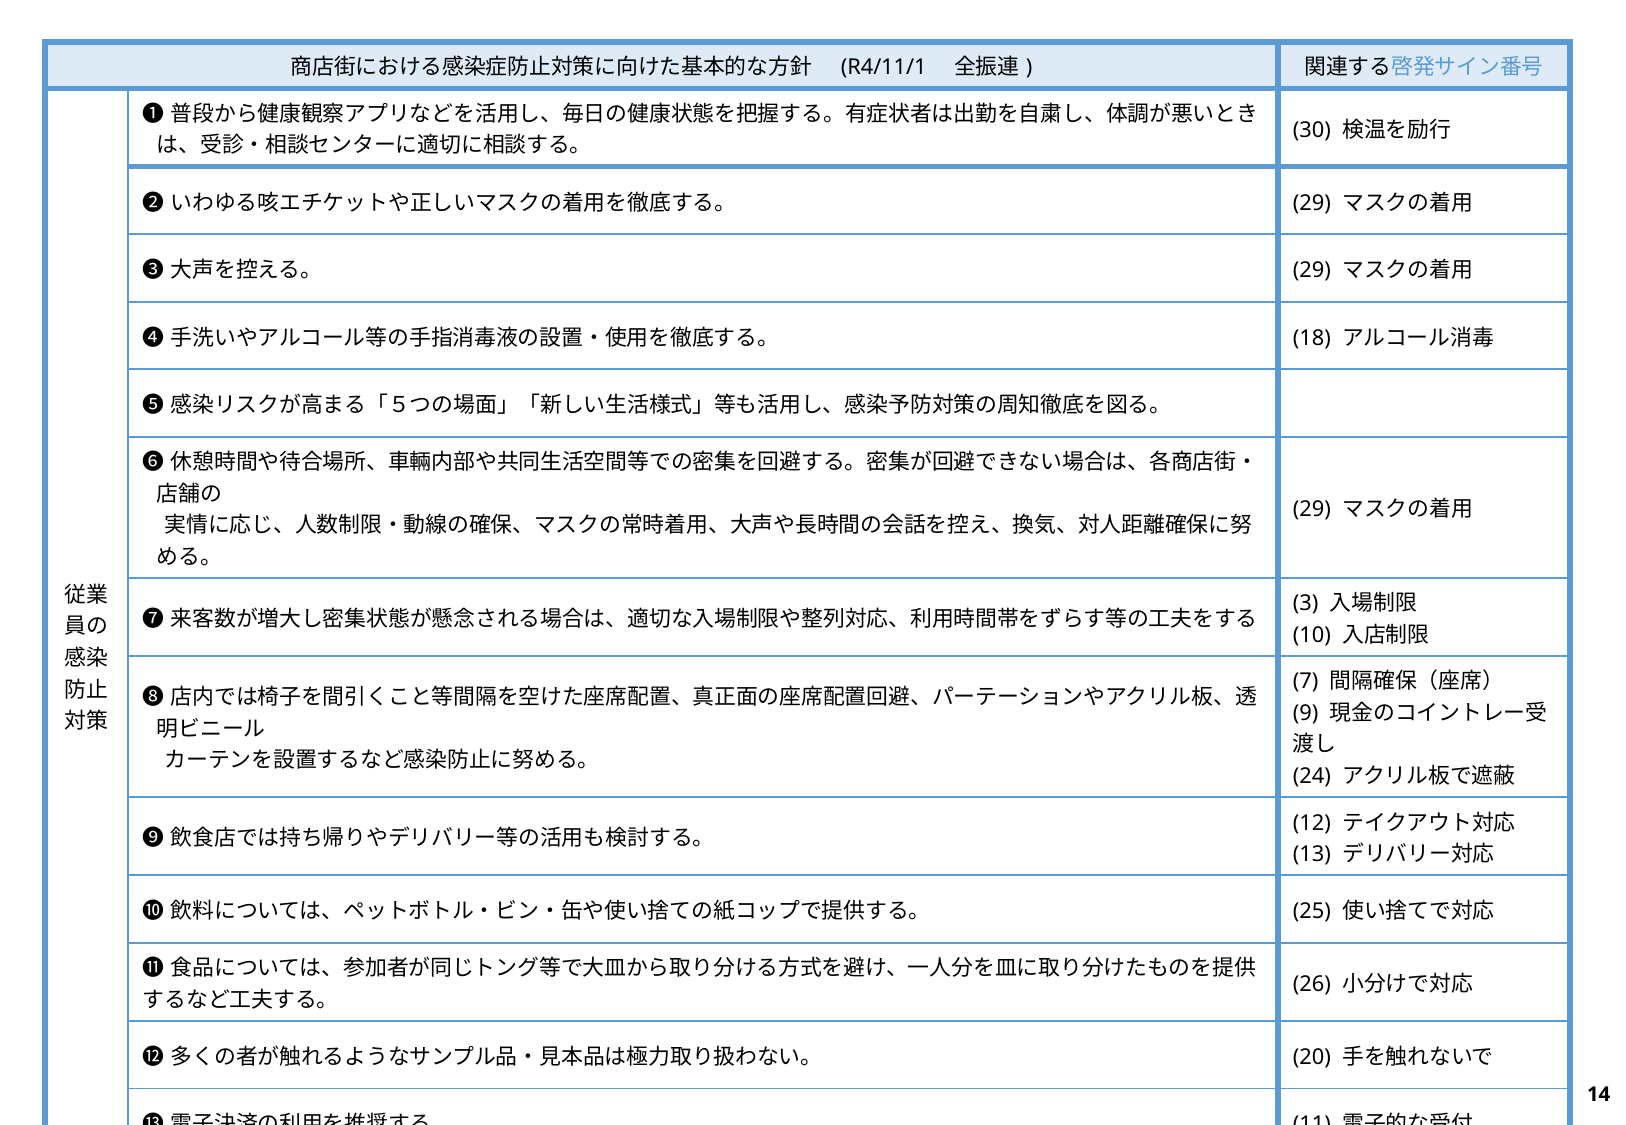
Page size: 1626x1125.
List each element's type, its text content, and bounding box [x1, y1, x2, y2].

slide_number 13 [1573, 1065, 1625, 1125]
table_cell (12) テイクアウト対応 (13) デリバリー対応 [1281, 798, 1567, 874]
table_cell ❷いわゆる咳エチケットや正しいマスクの着用を徹底する。 [129, 169, 1275, 233]
table_cell ❸大声を控える。 [129, 235, 1275, 301]
table_cell (29) マスクの着用 [1281, 169, 1567, 233]
table_cell (29) マスクの着用 [1281, 235, 1567, 301]
table_cell (7) 間隔確保（座席） (9) 現金のコイントレー受渡し (24) アクリル板で遮蔽 [1281, 657, 1567, 796]
table_cell ❾飲食店では持ち帰りやデリバリー等の活用も検討する。 [129, 798, 1275, 874]
table_cell (11) 電子的な受付 [1281, 1089, 1567, 1125]
table_cell (3) 入場制限 (10) 入店制限 [1281, 579, 1567, 655]
table_cell 従業員の感染防止対策 [48, 91, 127, 1125]
table_cell [1281, 370, 1567, 436]
table_cell ❻休憩時間や待合場所、車輛内部や共同生活空間等での密集を回避する。密集が回避できない場合は、各商店街・店舗の 実情に応じ、人数制限・動線の確保、マスクの常時着用、大声や長時間の会話を控え、換気、対人距離確保に努める。 [129, 438, 1275, 577]
table_cell (25) 使い捨てで対応 [1281, 876, 1567, 942]
table_cell ❹手洗いやアルコール等の手指消毒液の設置・使用を徹底する。 [129, 303, 1275, 368]
table_cell (20) 手を触れないで [1281, 1022, 1567, 1088]
table_cell ❽店内では椅子を間引くこと等間隔を空けた座席配置、真正面の座席配置回避、パーテーションやアクリル板、透明ビニール カーテンを設置するなど感染防止に努める。 [129, 657, 1275, 796]
table_header 関連する啓発サイン番号 [1281, 45, 1567, 86]
table_cell ⓬多くの者が触れるようなサンプル品・見本品は極力取り扱わない。 [129, 1022, 1275, 1088]
table_cell (29) マスクの着用 [1281, 438, 1567, 577]
table_cell ⓫食品については、参加者が同じトング等で大皿から取り分ける方式を避け、一人分を皿に取り分けたものを提供するなど工夫する。 [129, 944, 1275, 1020]
table_cell ❺感染リスクが高まる「５つの場面」「新しい生活様式」等も活用し、感染予防対策の周知徹底を図る。 [129, 370, 1275, 436]
table_cell ❶普段から健康観察アプリなどを活用し、毎日の健康状態を把握する。有症状者は出勤を自粛し、体調が悪いときは、受診・相談センターに適切に相談する。 [129, 91, 1275, 164]
table_cell (26) 小分けで対応 [1281, 944, 1567, 1020]
table_cell (30) 検温を励行 [1281, 91, 1567, 164]
table_cell ⓭電子決済の利用を推奨する。 [129, 1089, 1275, 1125]
table_cell (18) アルコール消毒 [1281, 303, 1567, 368]
table_cell ❼来客数が増大し密集状態が懸念される場合は、適切な入場制限や整列対応、利用時間帯をずらす等の工夫をする [129, 579, 1275, 655]
table_cell ❿飲料については、ペットボトル・ビン・缶や使い捨ての紙コップで提供する。 [129, 876, 1275, 942]
table_header 商店街における感染症防止対策に向けた基本的な方針 (R4/11/1 全振連) [48, 45, 1275, 86]
